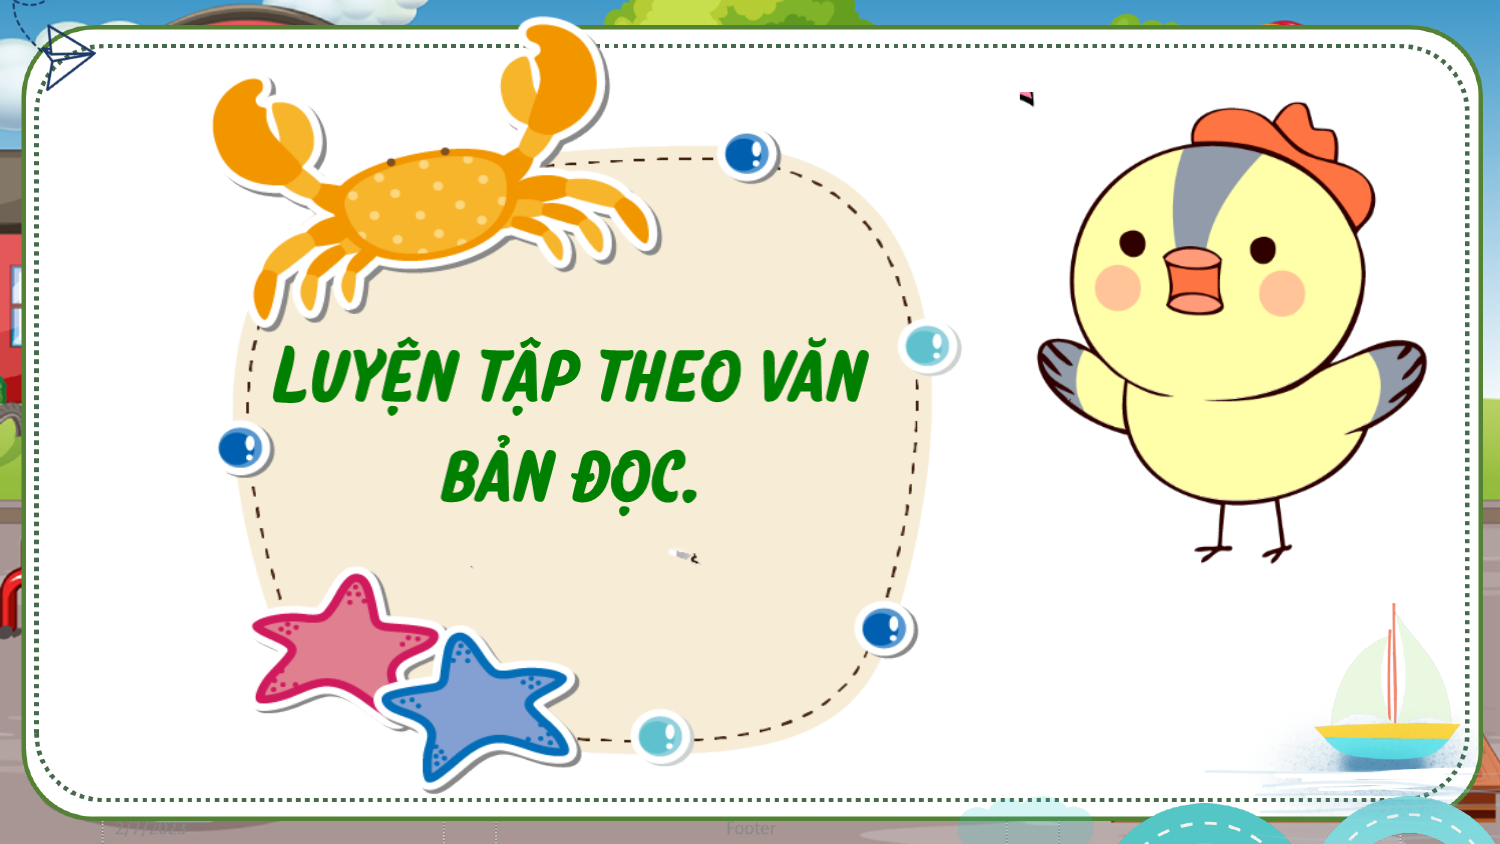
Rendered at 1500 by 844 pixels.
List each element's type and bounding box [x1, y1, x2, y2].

picture [0, 0, 1500, 844]
text_box [957, 601, 1500, 844]
